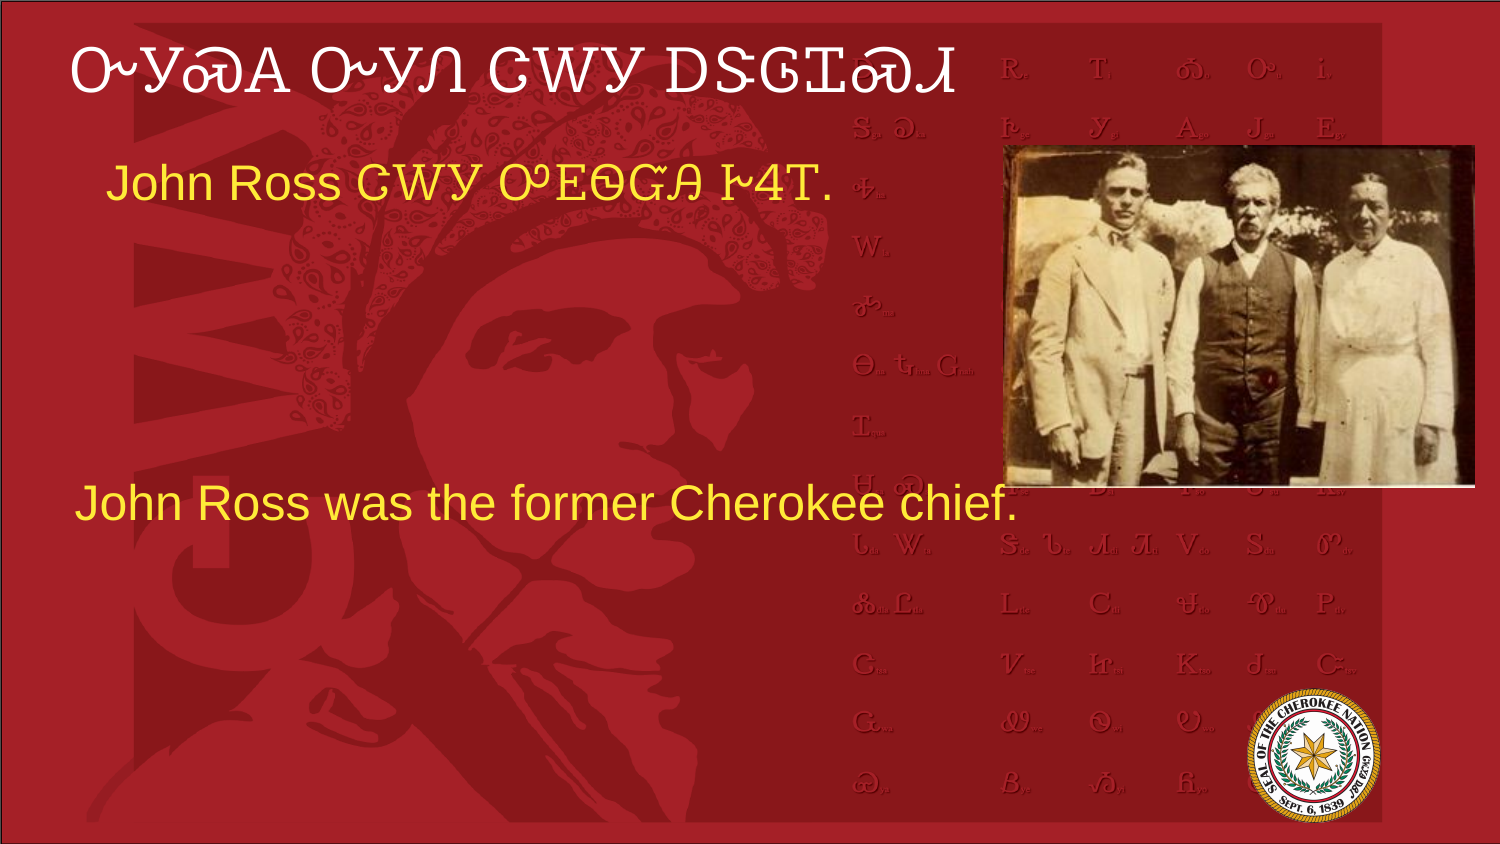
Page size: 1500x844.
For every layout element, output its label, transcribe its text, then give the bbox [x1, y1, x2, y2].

title ᏅᎩᏍᎪ ᏅᎩᏁ ᏣᎳᎩ ᎠᏕᎶᏆᏍᏗ [53, 7, 1426, 121]
list John Ross ᏣᎳᎩ ᎤᎬᏫᏳᎯ ᎨᏎᎢ. [90, 125, 994, 422]
list John Ross was the former Cherokee chief. [59, 446, 1038, 743]
picture [0, 0, 1500, 844]
